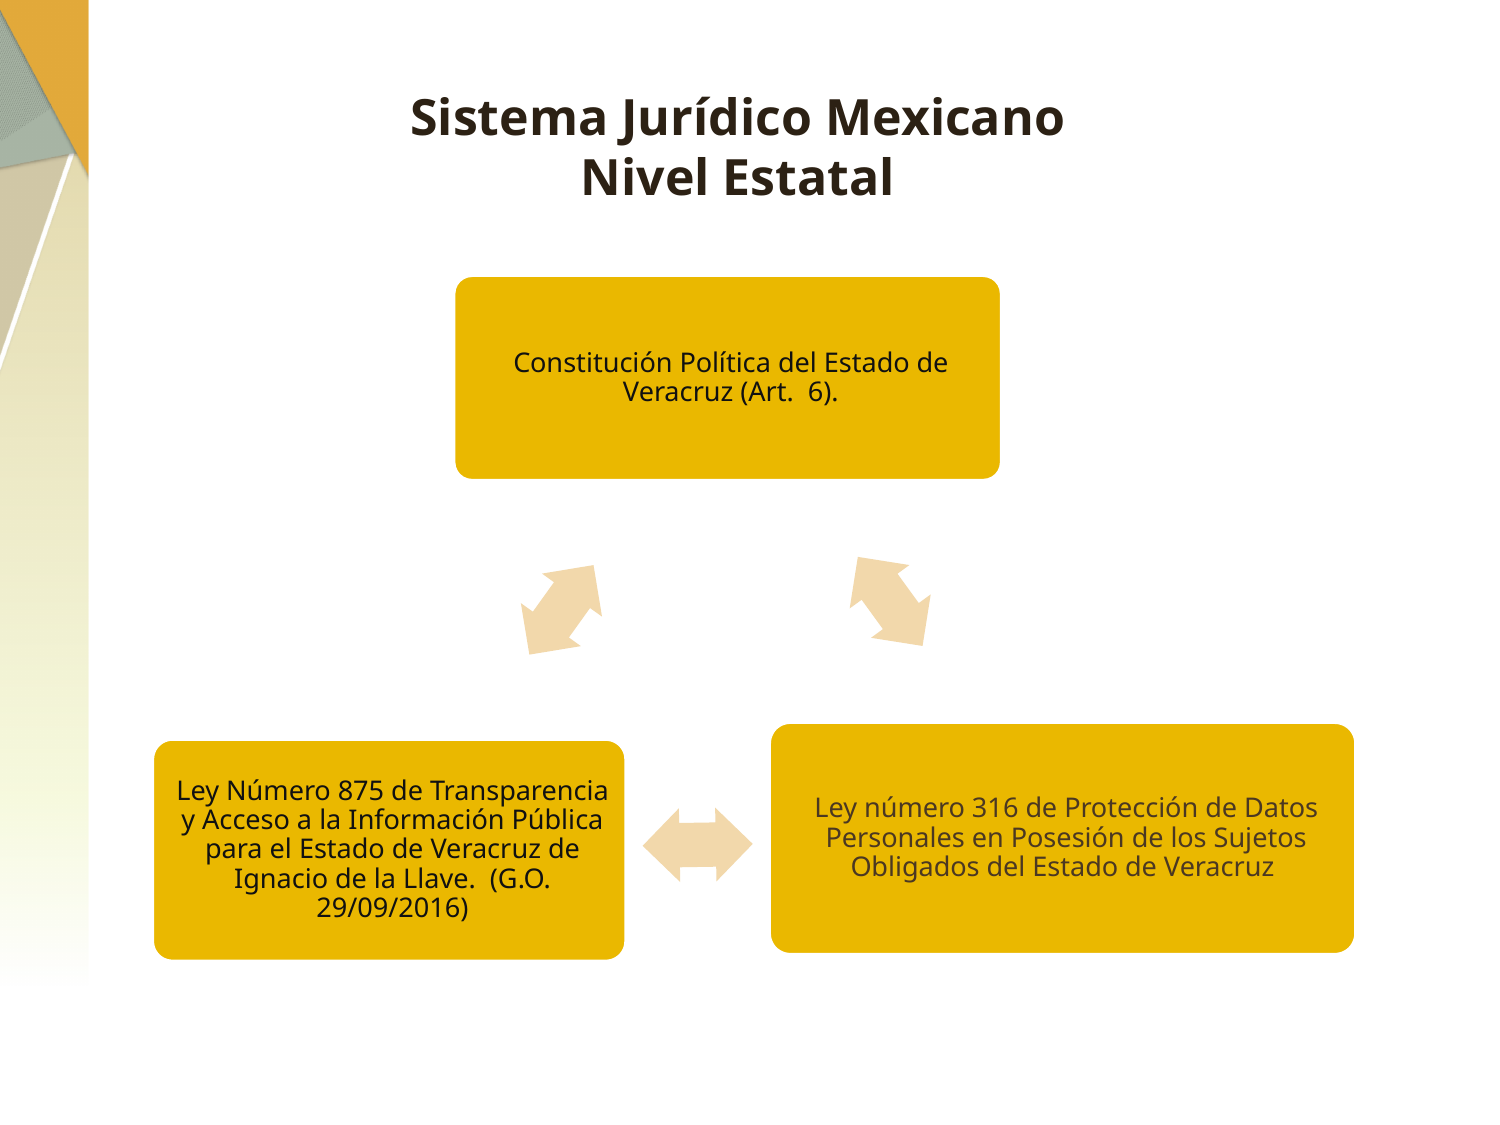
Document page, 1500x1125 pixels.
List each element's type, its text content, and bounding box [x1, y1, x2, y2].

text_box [100, 278, 1412, 1095]
title Sistema Jurídico Mexicano Nivel Estatal [100, 78, 1376, 278]
picture [0, 0, 88, 985]
